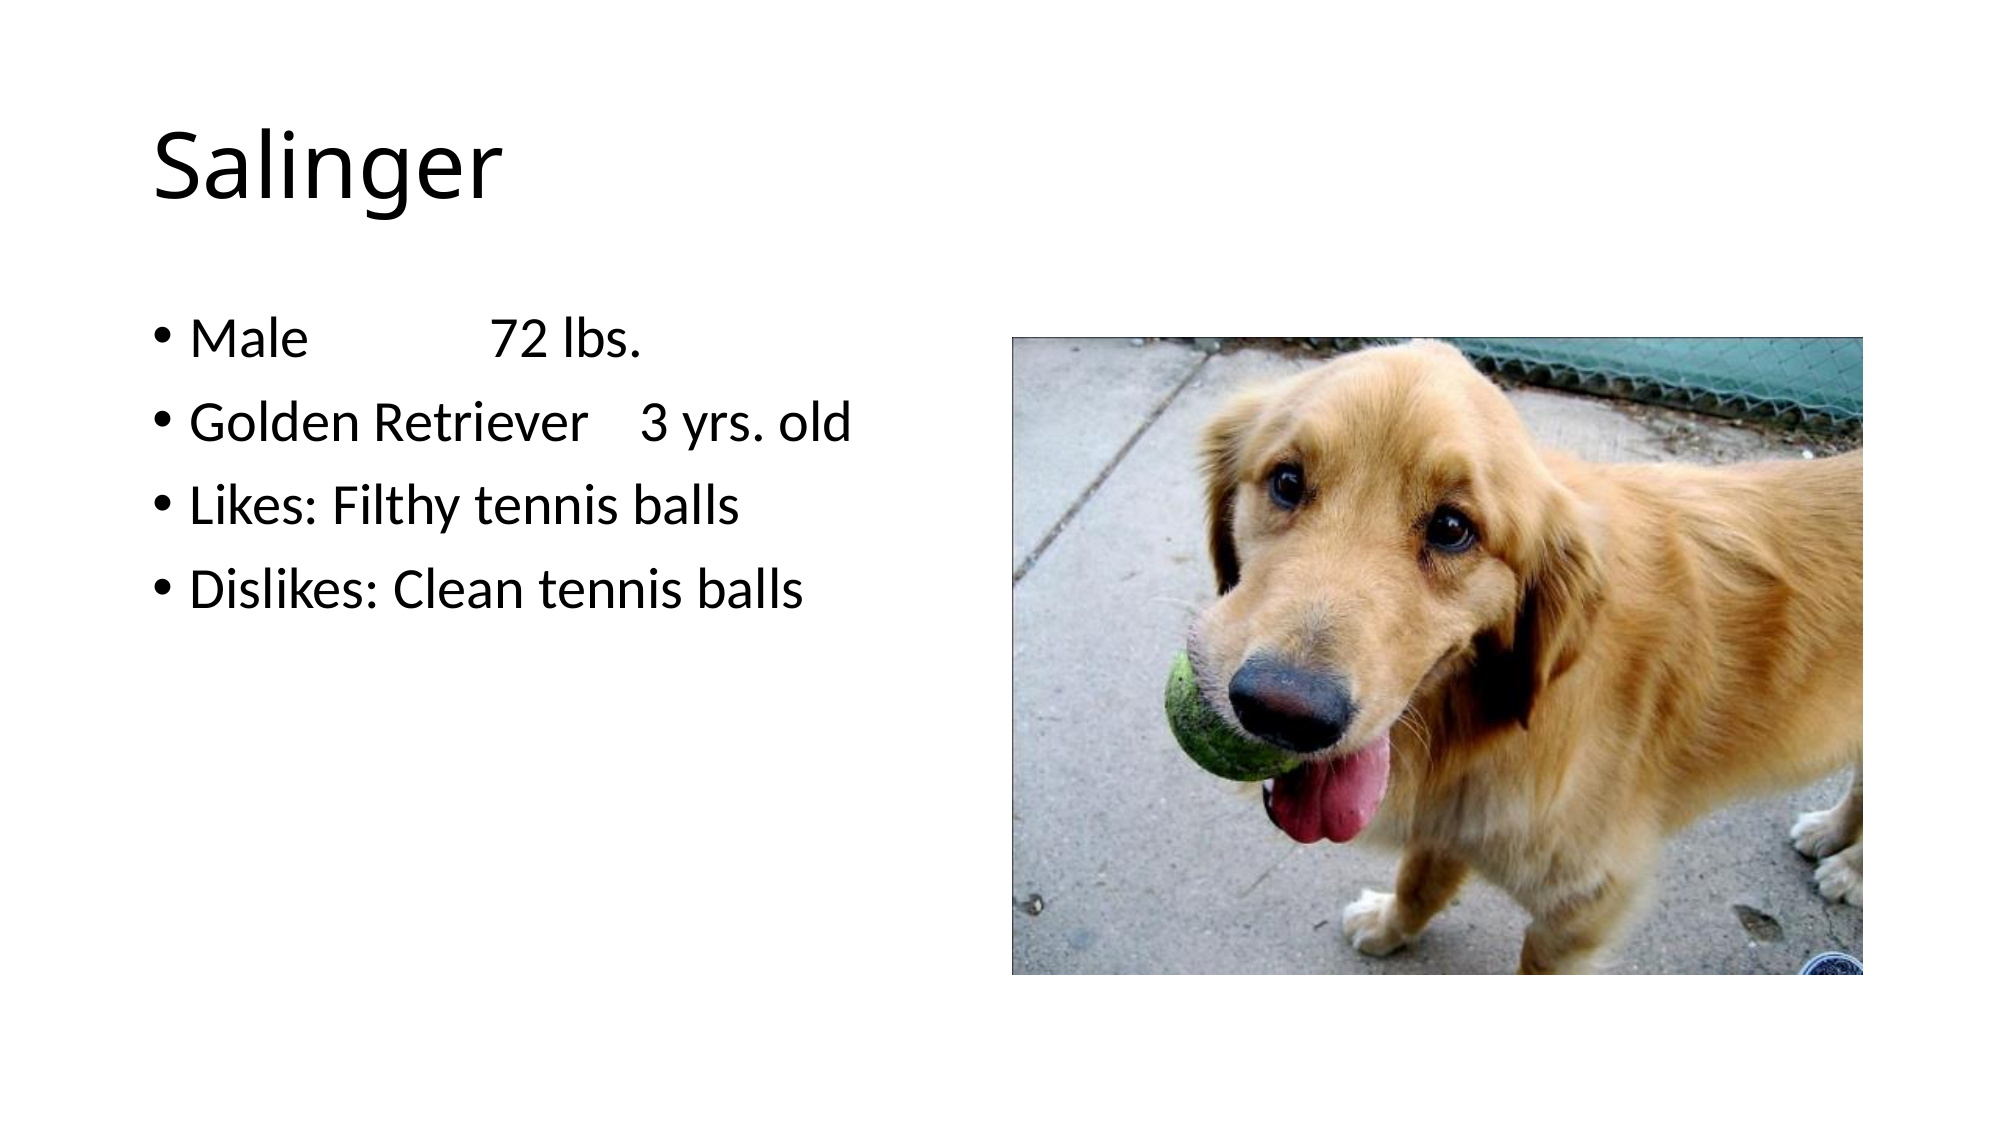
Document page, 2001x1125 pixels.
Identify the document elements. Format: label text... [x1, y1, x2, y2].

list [1012, 337, 1863, 975]
title Salinger [137, 59, 1863, 278]
list Male 72 lbs. Golden Retriever 3 yrs. old Likes: Filthy tennis balls Dislikes: Clean tennis balls [137, 299, 988, 1014]
